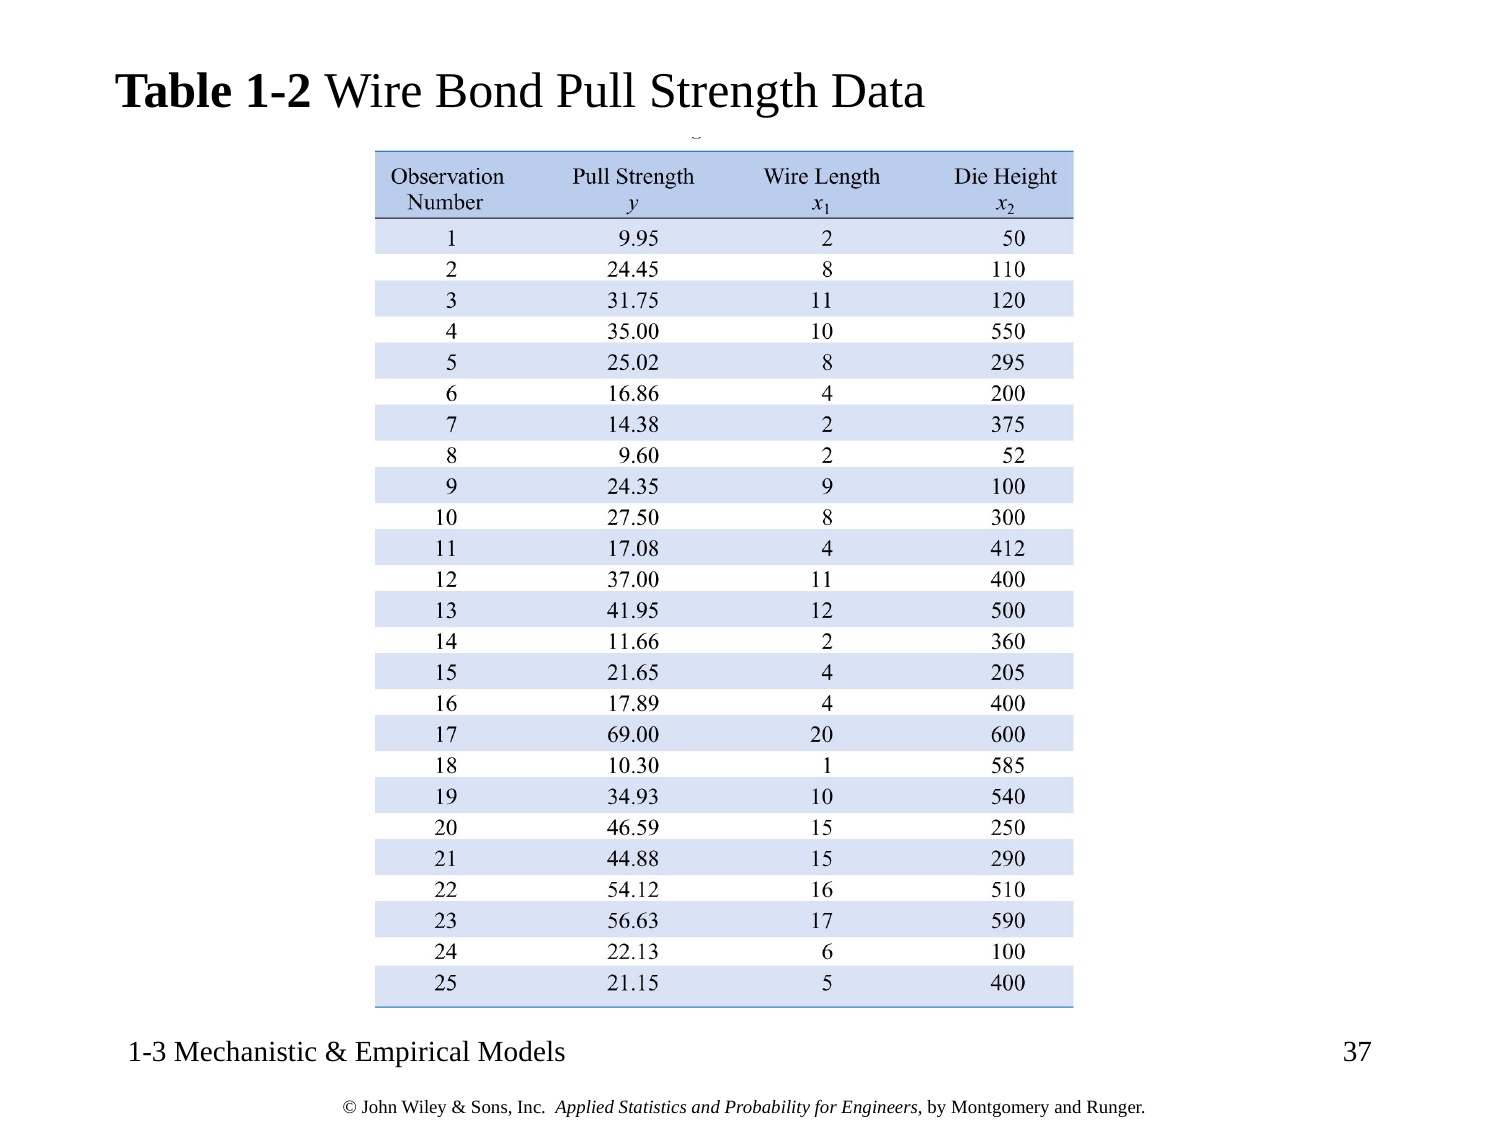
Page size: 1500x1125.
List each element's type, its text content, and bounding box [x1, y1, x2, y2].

slide_number 37 [1074, 1024, 1388, 1101]
picture [374, 137, 1074, 1009]
text_box Table 1-2 Wire Bond Pull Strength Data [99, 49, 1413, 125]
footer 1-3 Mechanistic & Empirical Models [112, 1024, 776, 1101]
text_box © John Wiley & Sons, Inc. Applied Statistics and Probability for Engineers, by Montgomery and Runger. [327, 1087, 1161, 1125]
